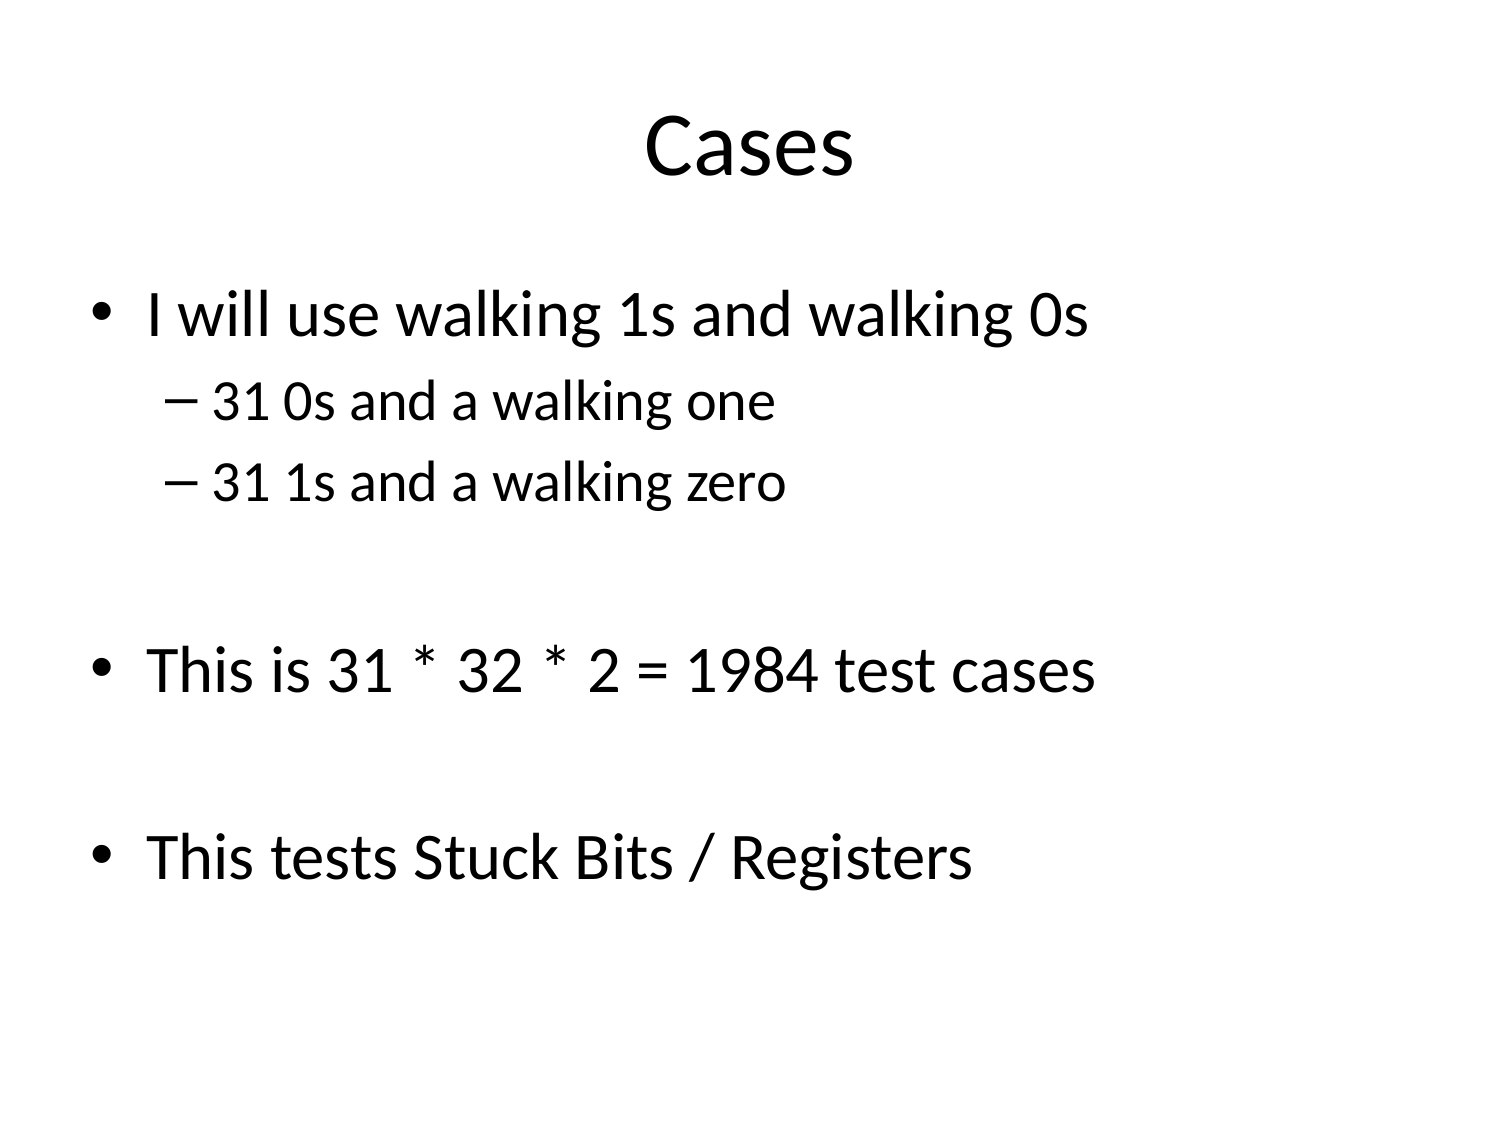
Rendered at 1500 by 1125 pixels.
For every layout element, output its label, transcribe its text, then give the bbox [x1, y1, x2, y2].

list I will use walking 1s and walking 0s 31 0s and a walking one 31 1s and a walking zero This is 31 * 32 * 2 = 1984 test cases This tests Stuck Bits / Registers [75, 262, 1425, 1005]
title Cases [75, 45, 1425, 233]
